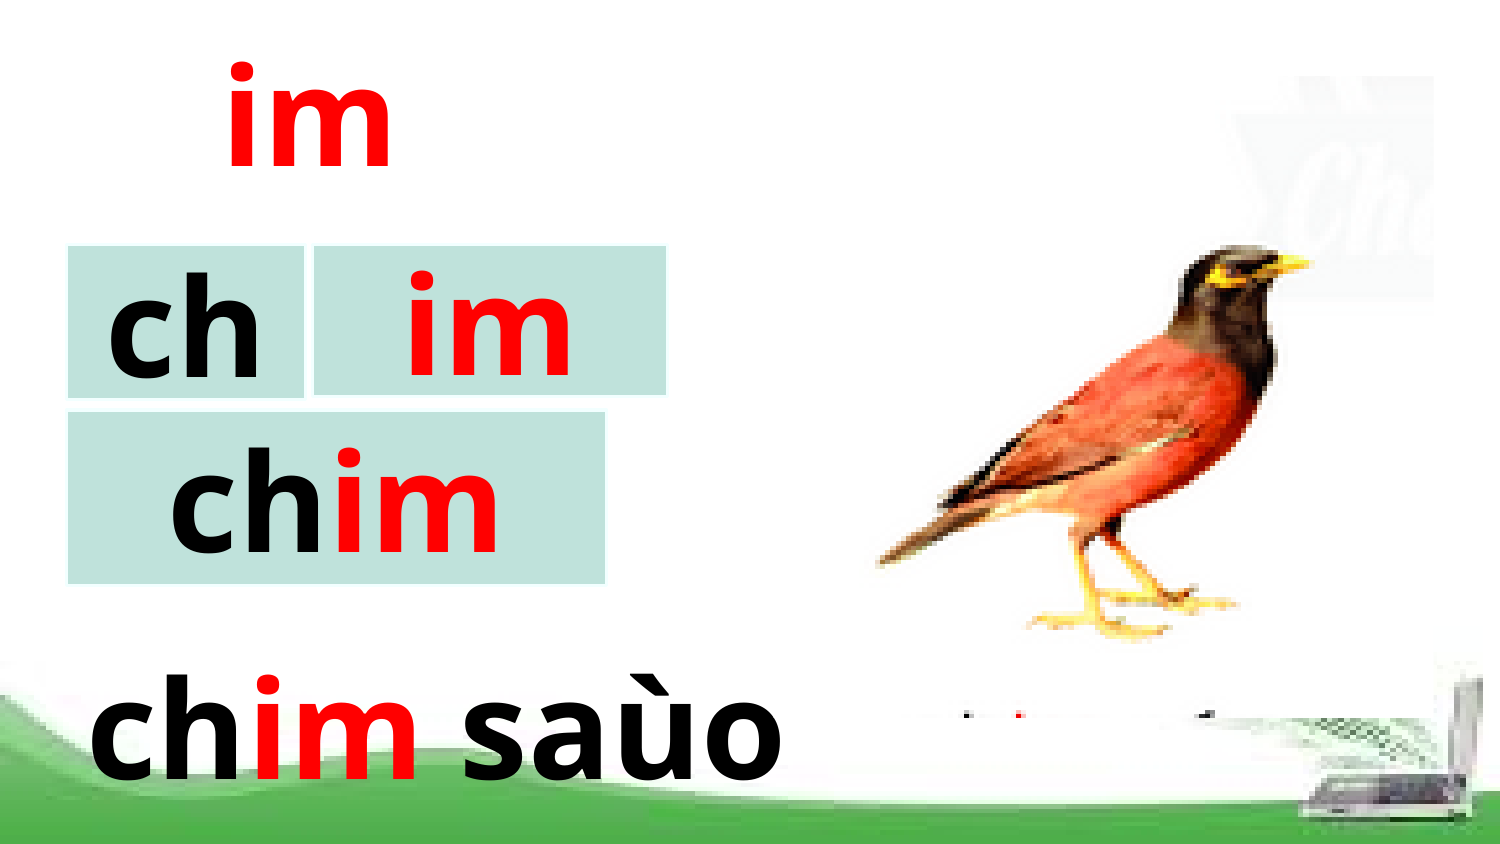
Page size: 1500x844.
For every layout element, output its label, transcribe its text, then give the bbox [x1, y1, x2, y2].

text_box ch [64, 243, 307, 402]
picture [0, 0, 1500, 844]
text_box chim saùo [29, 634, 843, 815]
text_box im [311, 243, 669, 399]
text_box im [127, 21, 492, 202]
text_box chim [64, 408, 609, 588]
